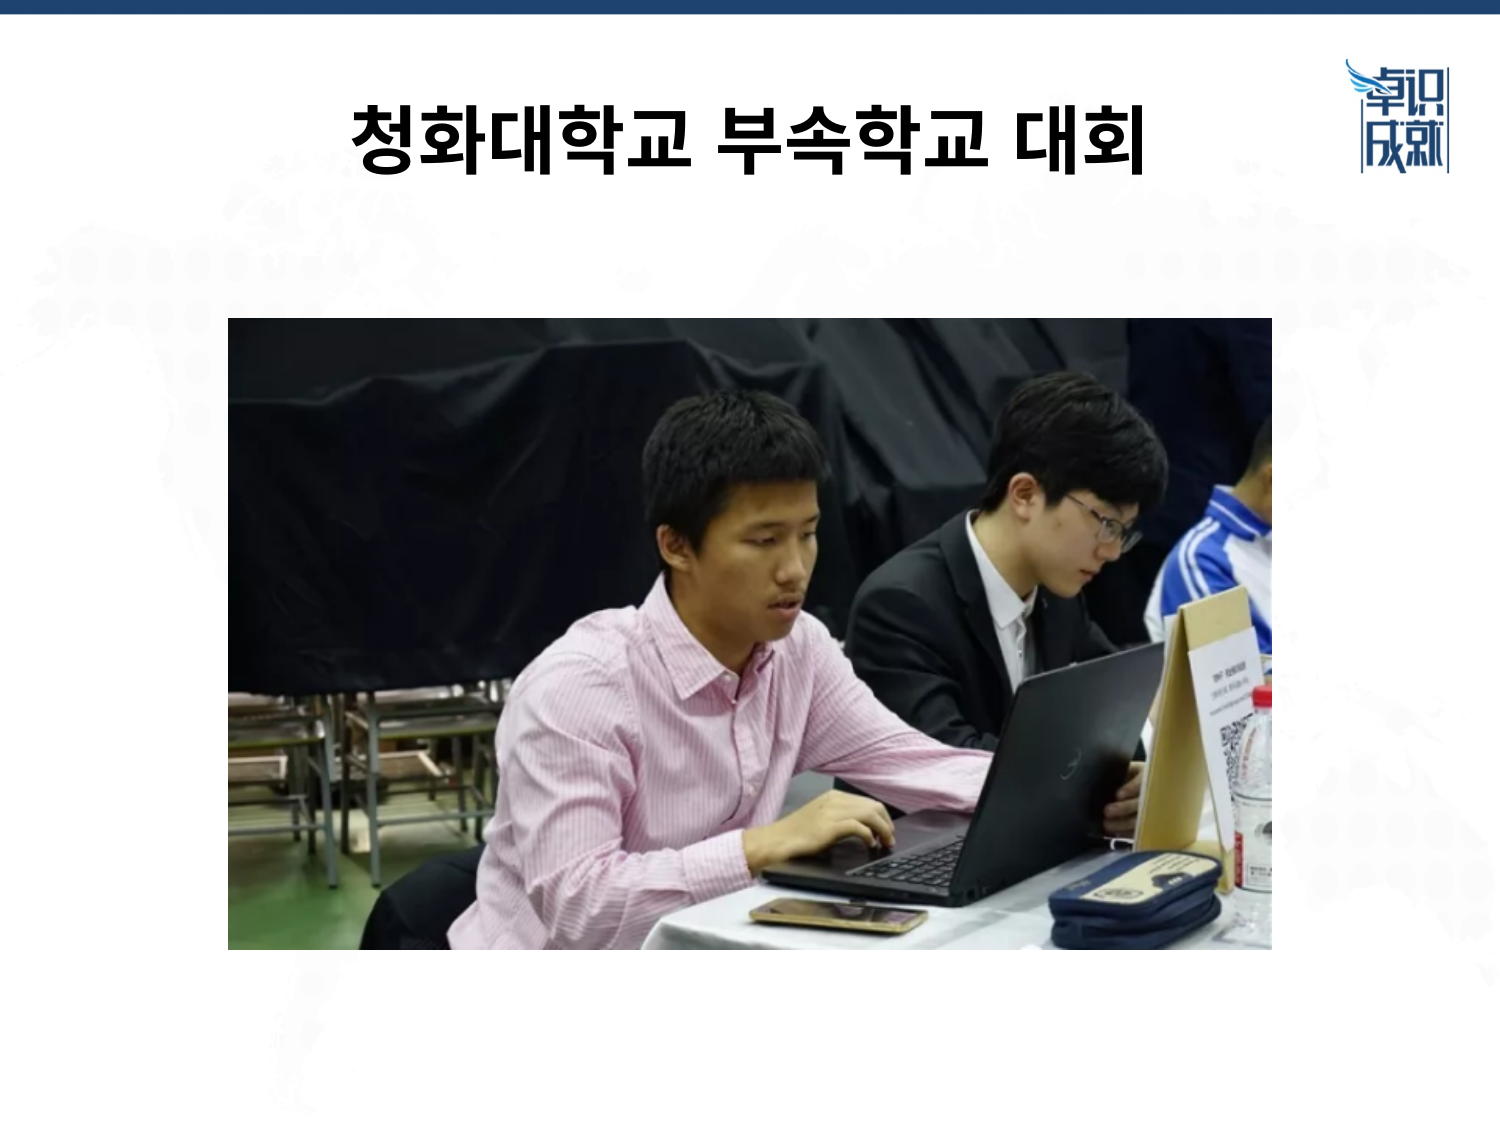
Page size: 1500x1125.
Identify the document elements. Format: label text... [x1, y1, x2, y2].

title 청화대학교 부속학교 대회 [75, 45, 1425, 233]
picture [0, 0, 1500, 1125]
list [227, 317, 1273, 950]
